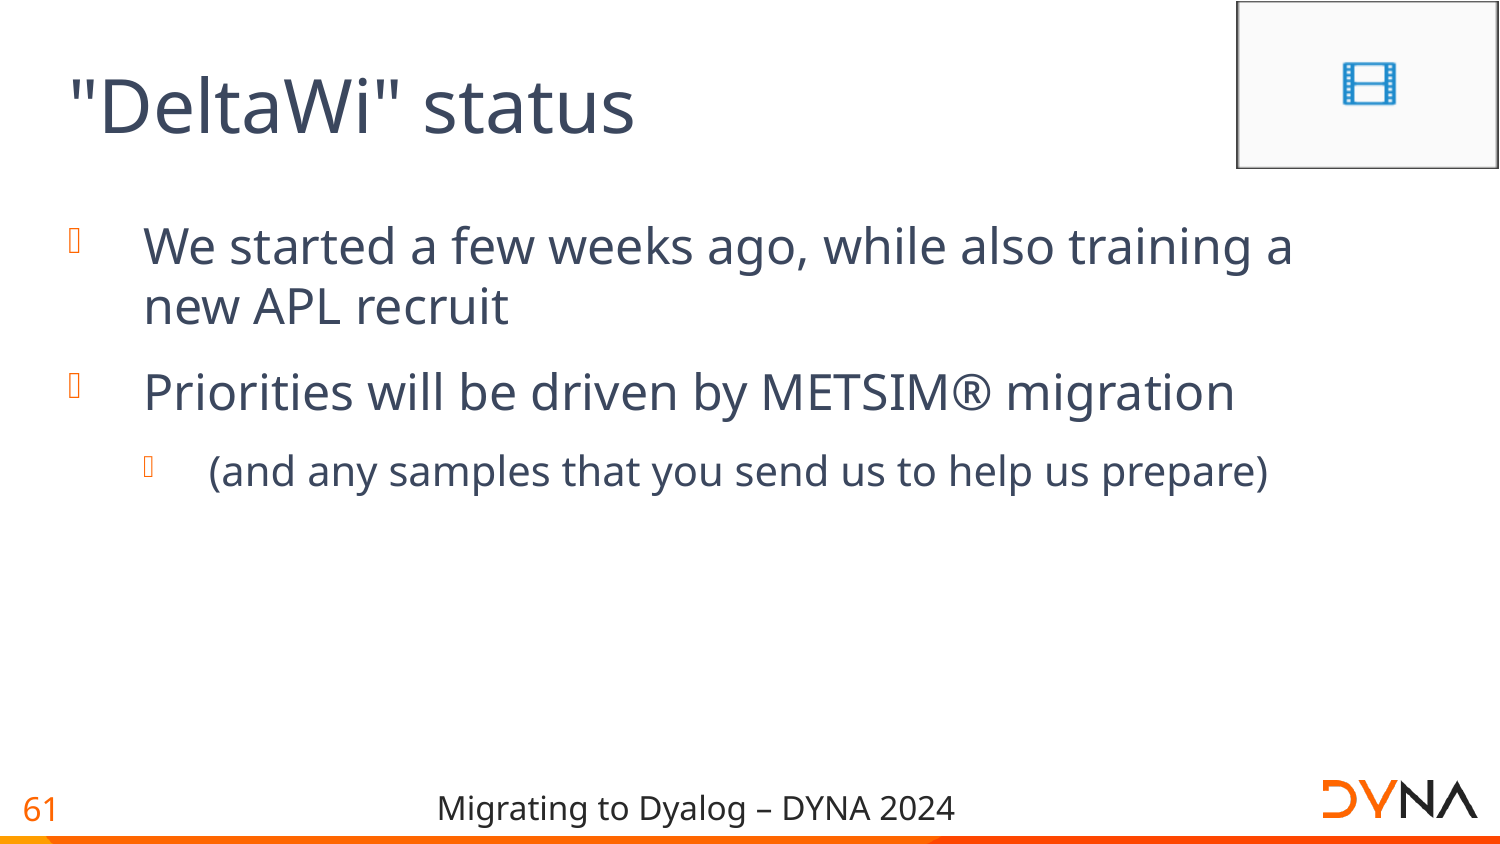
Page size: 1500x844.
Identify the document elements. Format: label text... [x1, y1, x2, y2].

picture [1323, 780, 1478, 818]
list We started a few weeks ago, while also training a new APL recruit Priorities will be driven by METSIM® migration (and any samples that you send us to help us prepare) [53, 207, 1332, 740]
title "DeltaWi" status [53, 43, 1209, 157]
picture [0, 836, 1500, 844]
